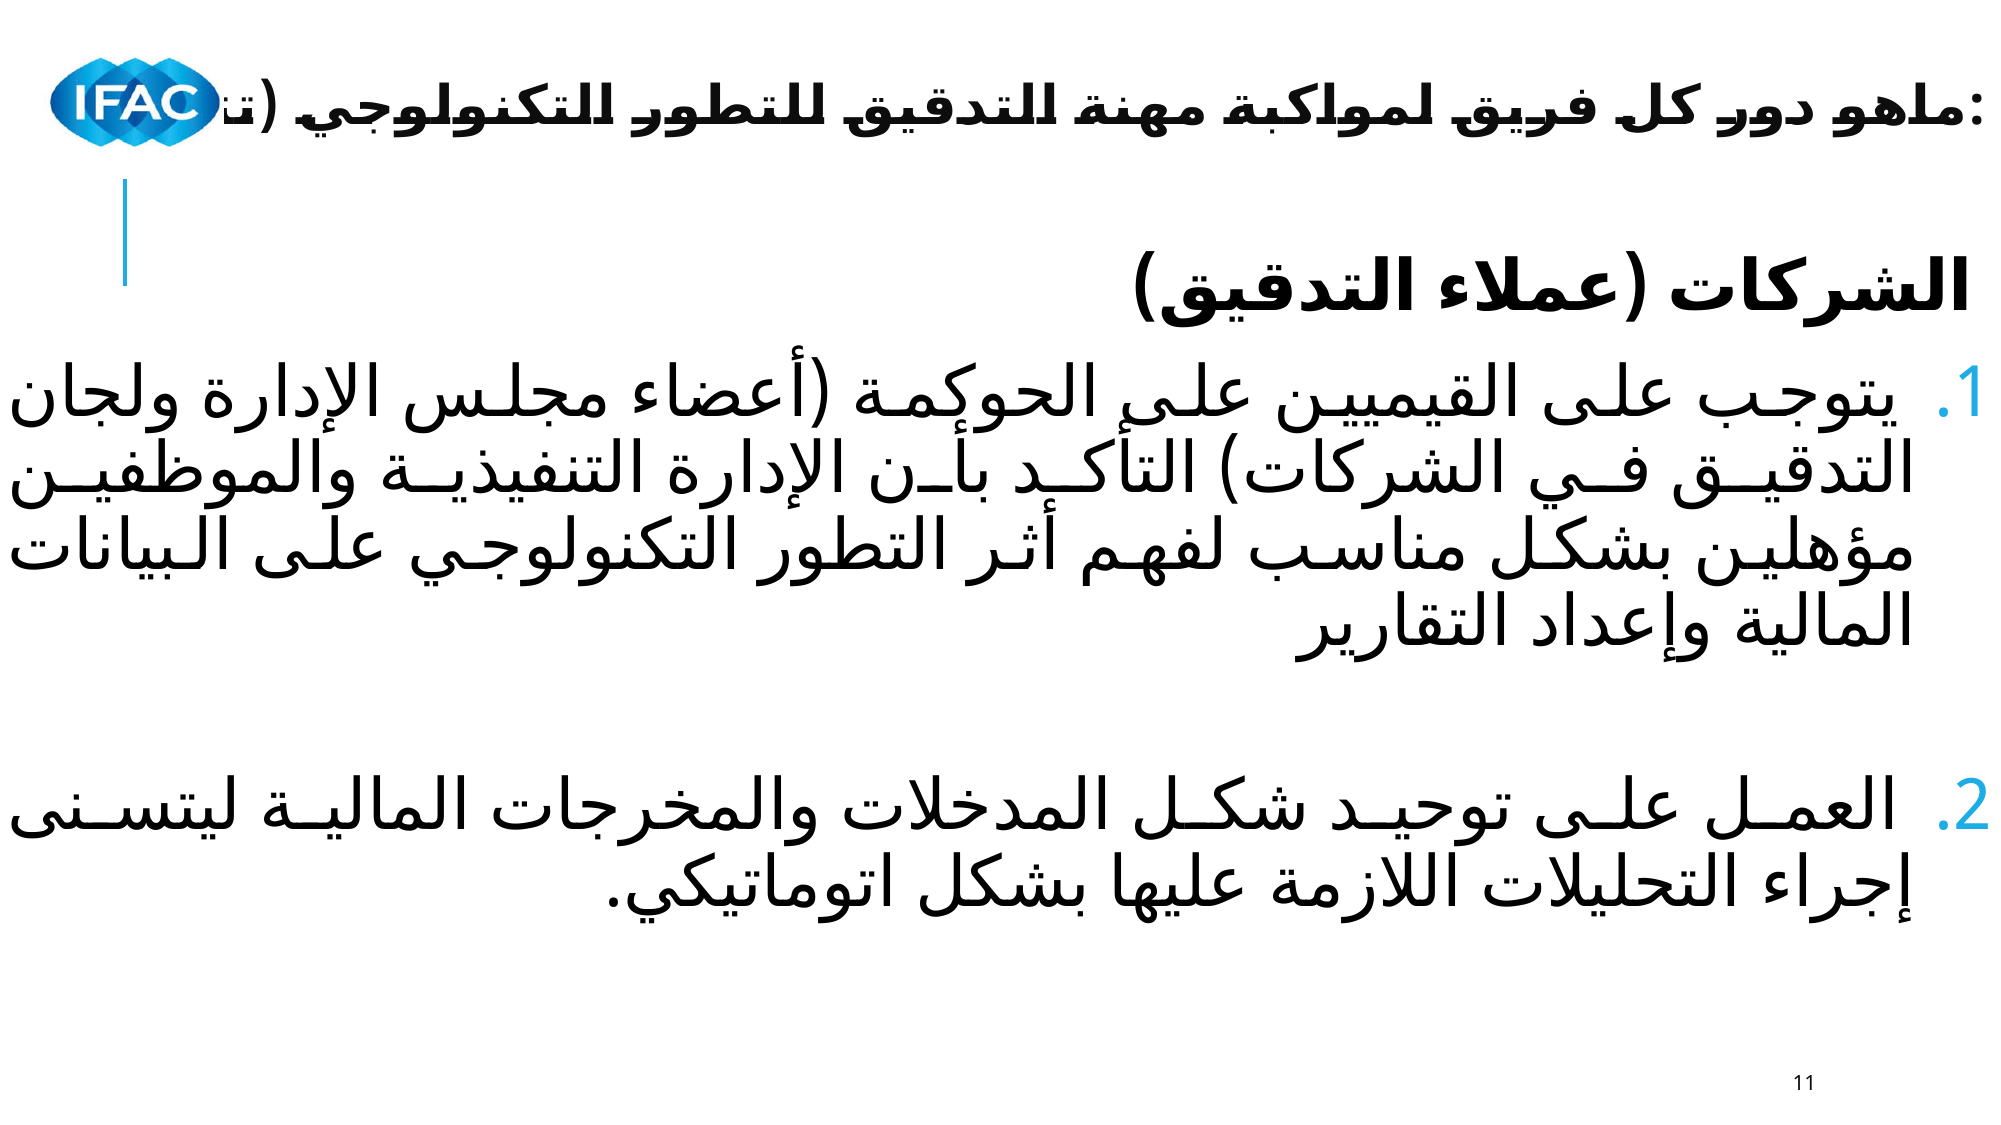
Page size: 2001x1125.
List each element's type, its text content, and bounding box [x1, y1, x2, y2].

title ماهو دور كل فريق لمواكبة مهنة التدقيق للتطور التكنولوجي (تتمة): [230, 50, 2000, 168]
list الشركات (عملاء التدقيق) يتوجب على القيميين على الحوكمة (أعضاء مجلس الإدارة ولجان التدقيق في الشركات) التأكد بأن الإدارة التنفيذية والموظفين مؤهلين بشكل مناسب لفهم أثر التطور التكنولوجي على البيانات المالية وإعداد التقارير العمل على توحيد شكل المدخلات والمخرجات المالية ليتسنى إجراء التحليلات اللازمة عليها بشكل اتوماتيكي. [0, 242, 2000, 895]
picture [44, 25, 224, 179]
slide_number 11 [1777, 1061, 1938, 1107]
